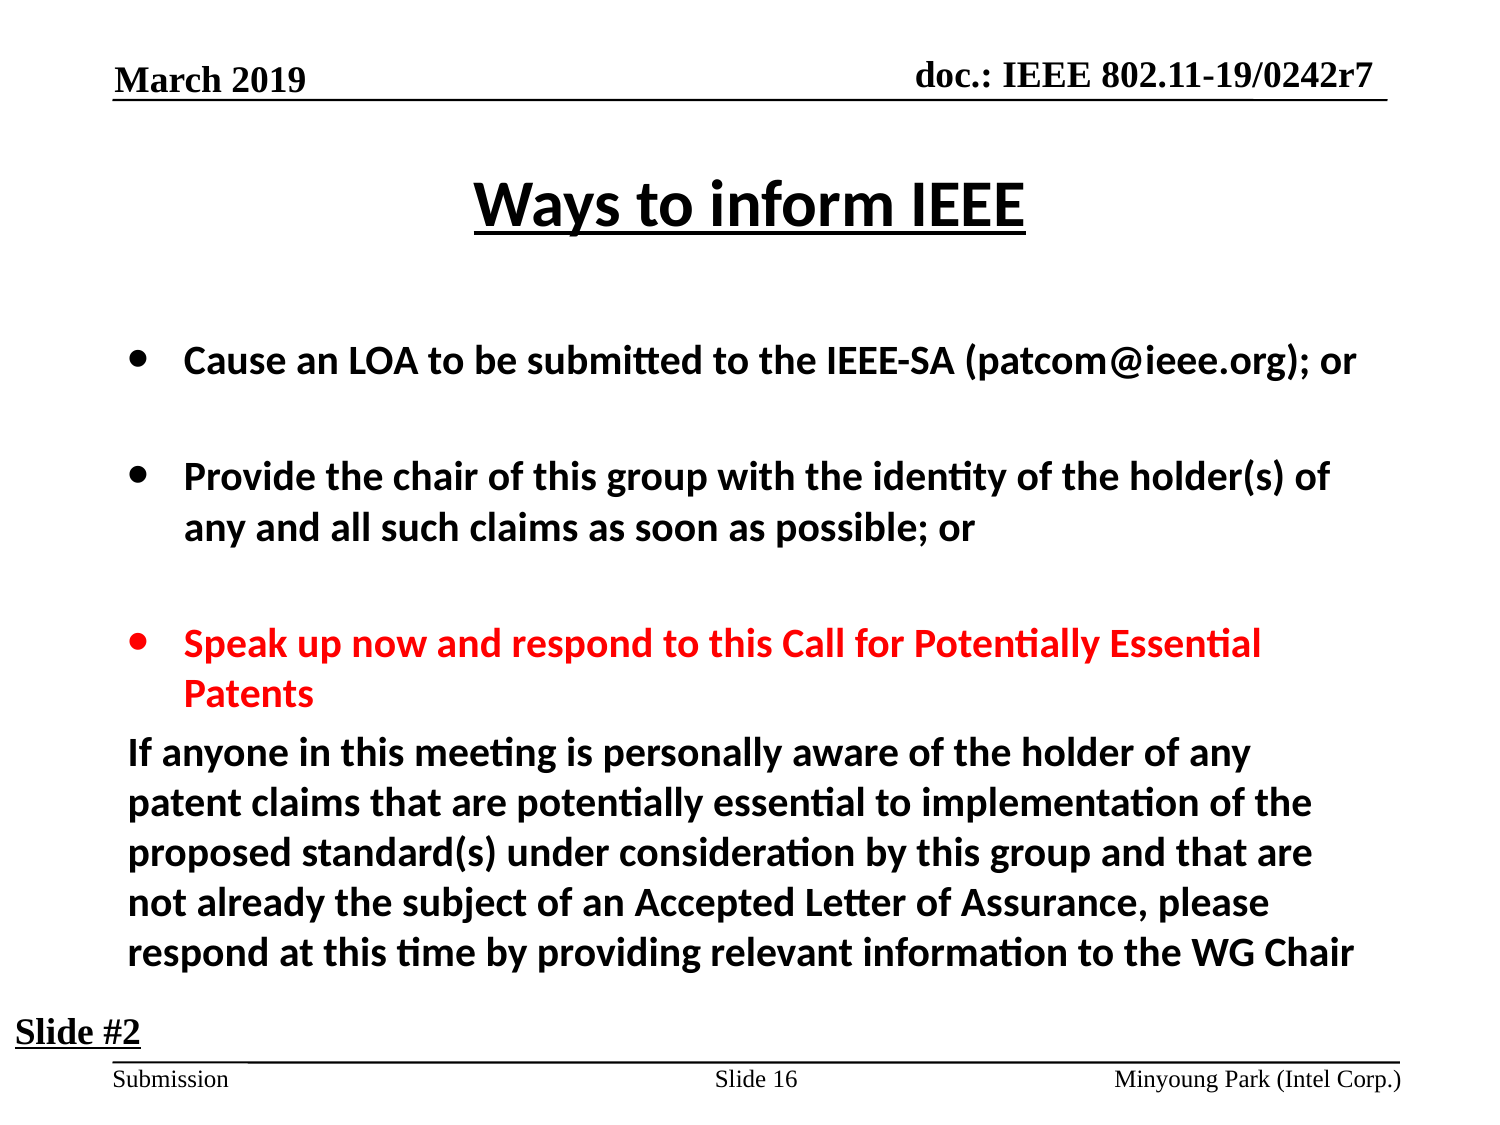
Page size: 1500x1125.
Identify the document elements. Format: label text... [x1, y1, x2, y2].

footer Minyoung Park (Intel Corp.) [949, 1061, 1402, 1093]
title Ways to inform IEEE [112, 112, 1388, 288]
text_box Slide #2 [0, 999, 157, 1060]
slide_number Slide 16 [712, 1061, 800, 1093]
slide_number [114, 54, 335, 101]
list Cause an LOA to be submitted to the IEEE-SA (patcom@ieee.org); or Provide the chair of this group with the identity of the holder(s) of any and all such claims as soon as possible; or Speak up now and respond to this Call for Potentially Essential Patents If anyone in this meeting is personally aware of the holder of any patent claims that are potentially essential to implementation of the proposed standard(s) under consideration by this group and that are not already the subject of an Accepted Letter of Assurance, please respond at this time by providing relevant information to the WG Chair [112, 324, 1388, 1000]
